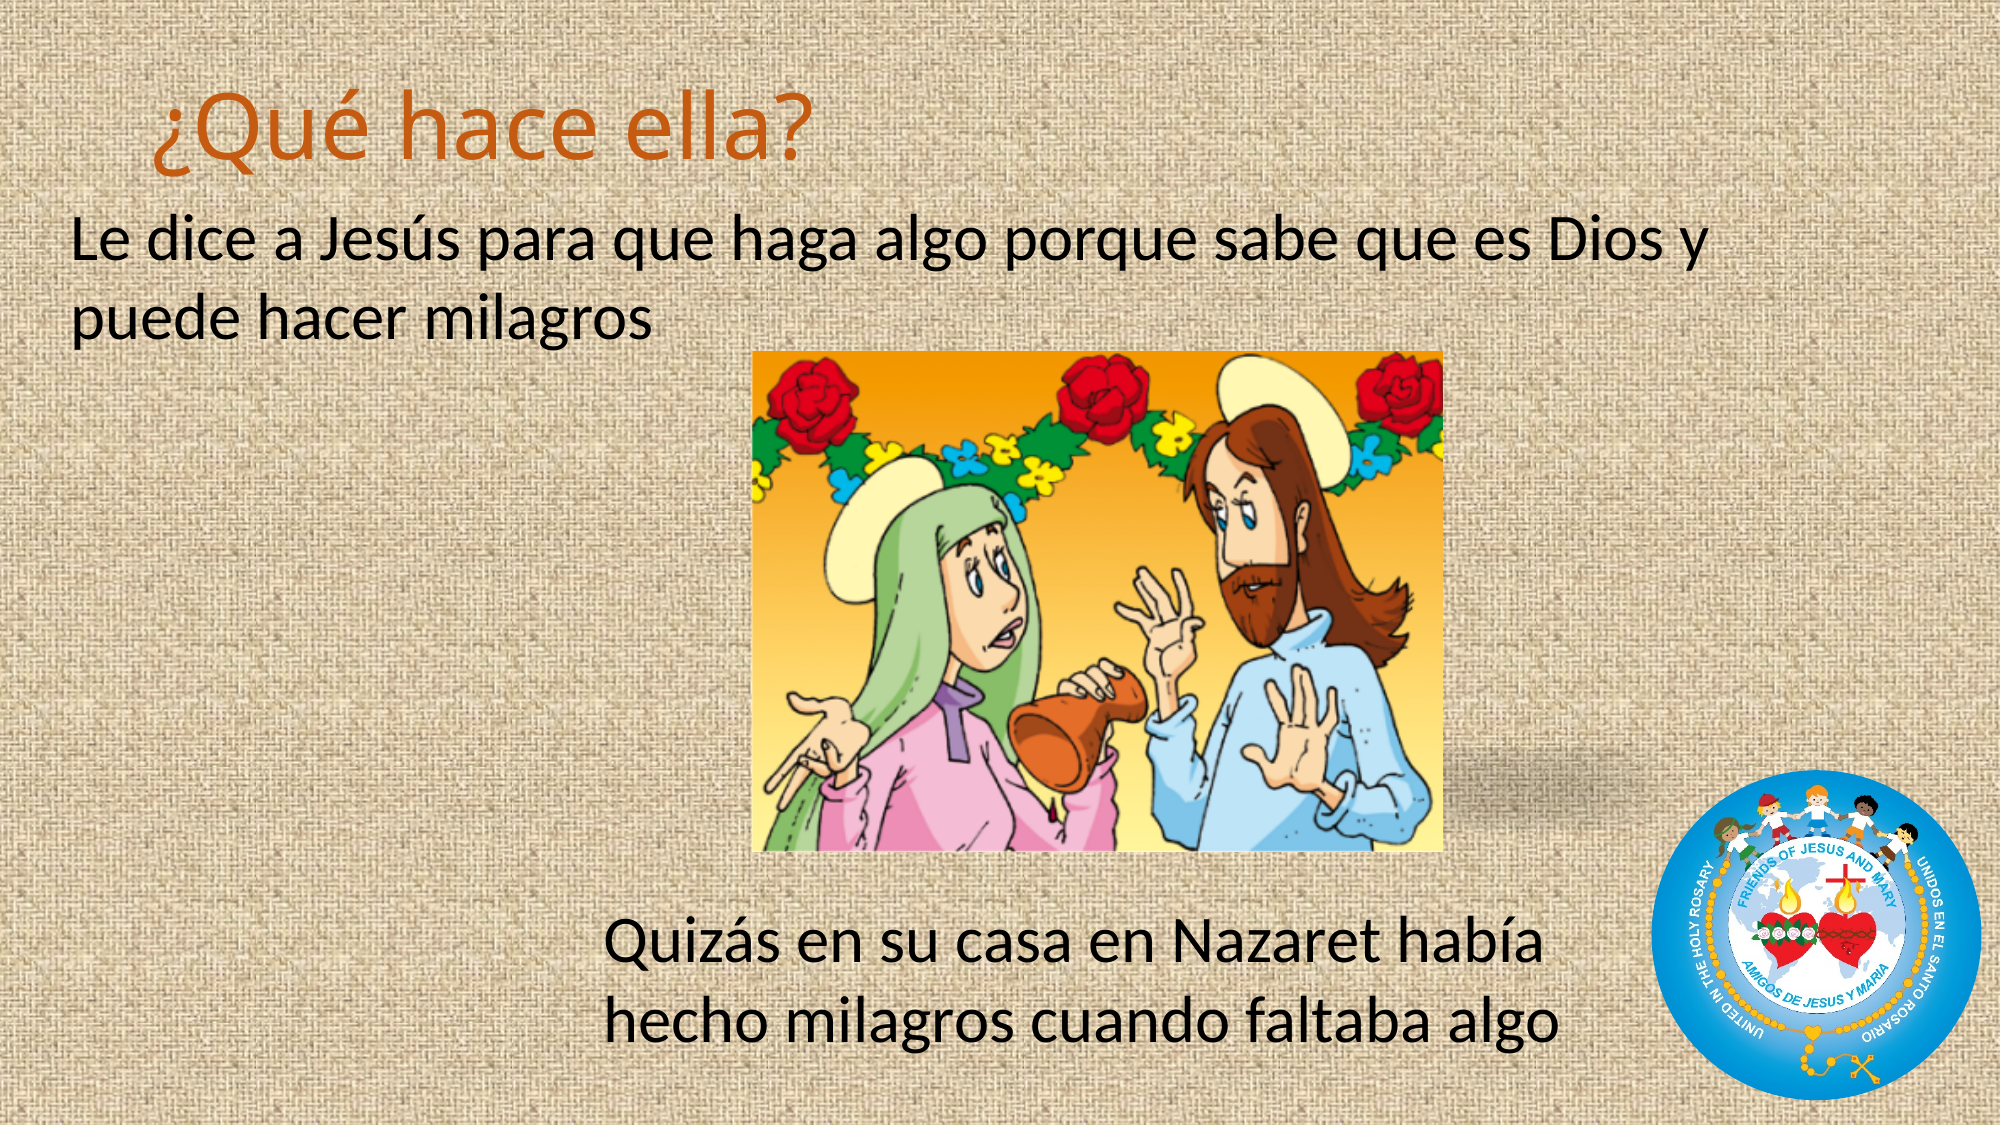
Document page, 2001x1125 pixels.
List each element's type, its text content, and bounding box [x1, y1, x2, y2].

text_box Le dice a Jesús para que haga algo porque sabe que es Dios y puede hacer milagros [55, 185, 1904, 361]
text_box Quizás en su casa en Nazaret había hecho milagros cuando faltaba algo [588, 888, 1596, 1063]
picture [751, 350, 1443, 852]
picture [1686, 784, 1947, 1084]
title ¿Qué hace ella? [137, 21, 1863, 185]
